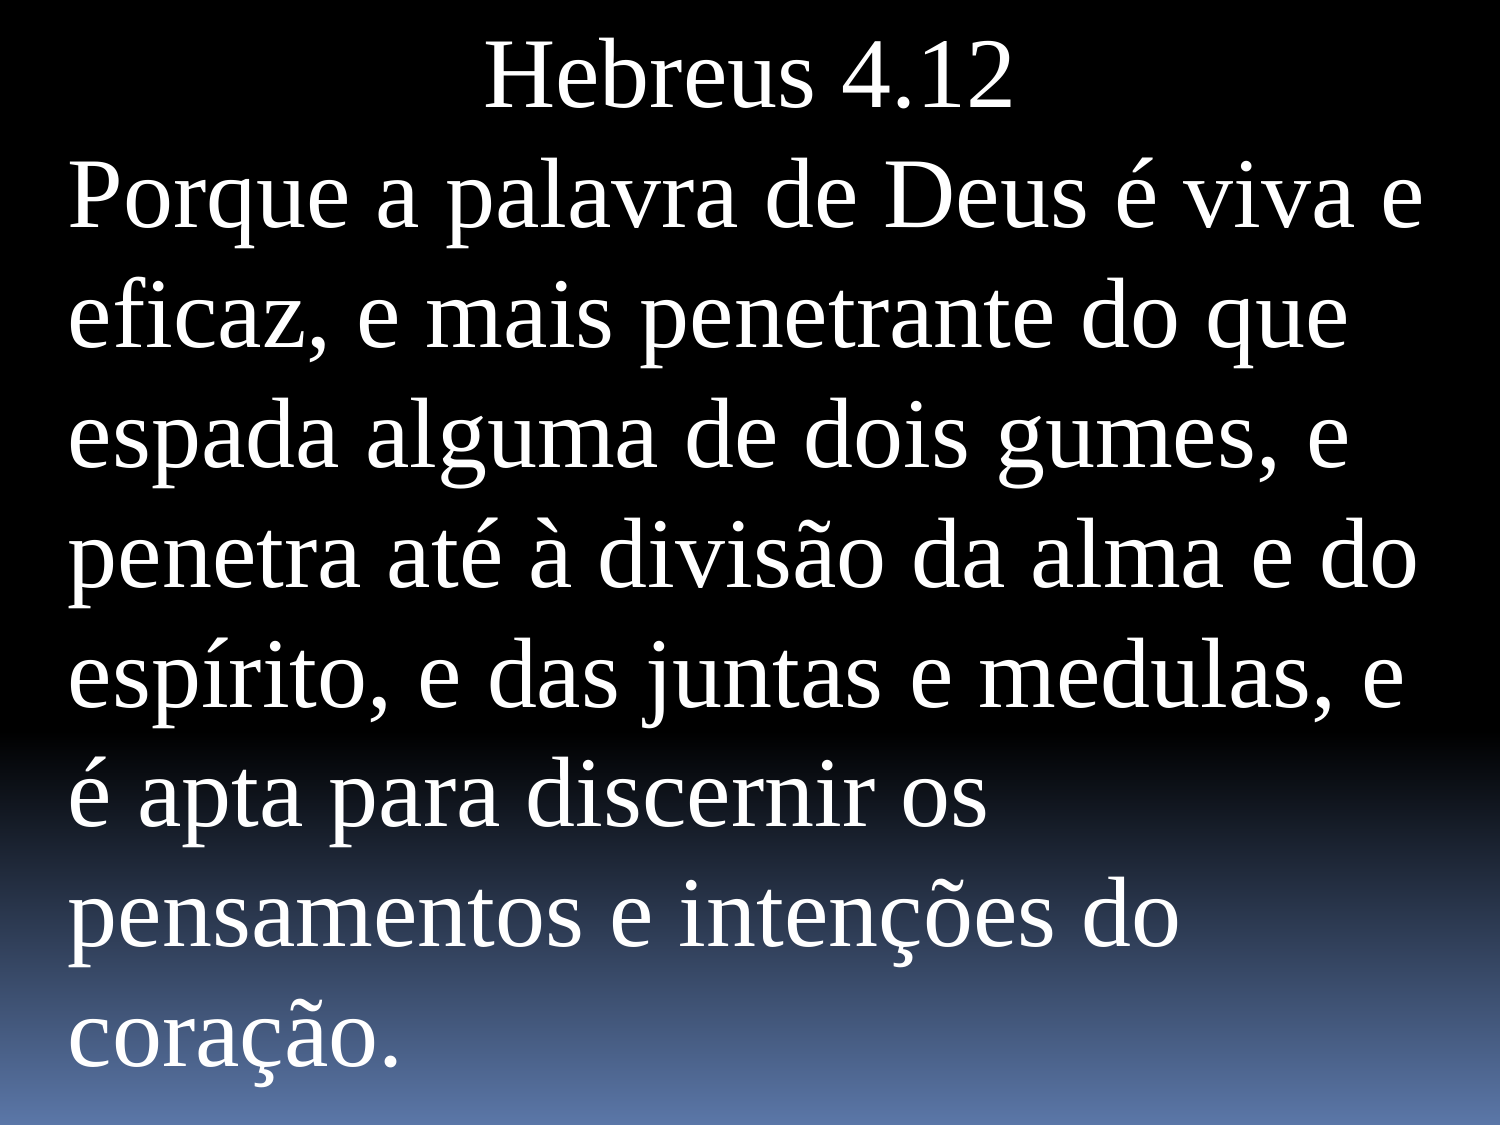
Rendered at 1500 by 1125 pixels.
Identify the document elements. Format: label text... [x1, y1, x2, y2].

text_box Hebreus 4.12 Porque a palavra de Deus é viva e eficaz, e mais penetrante do que espada alguma de dois gumes, e penetra até à divisão da alma e do espírito, e das juntas e medulas, e é apta para discernir os pensamentos e intenções do coração. [53, 0, 1447, 1125]
